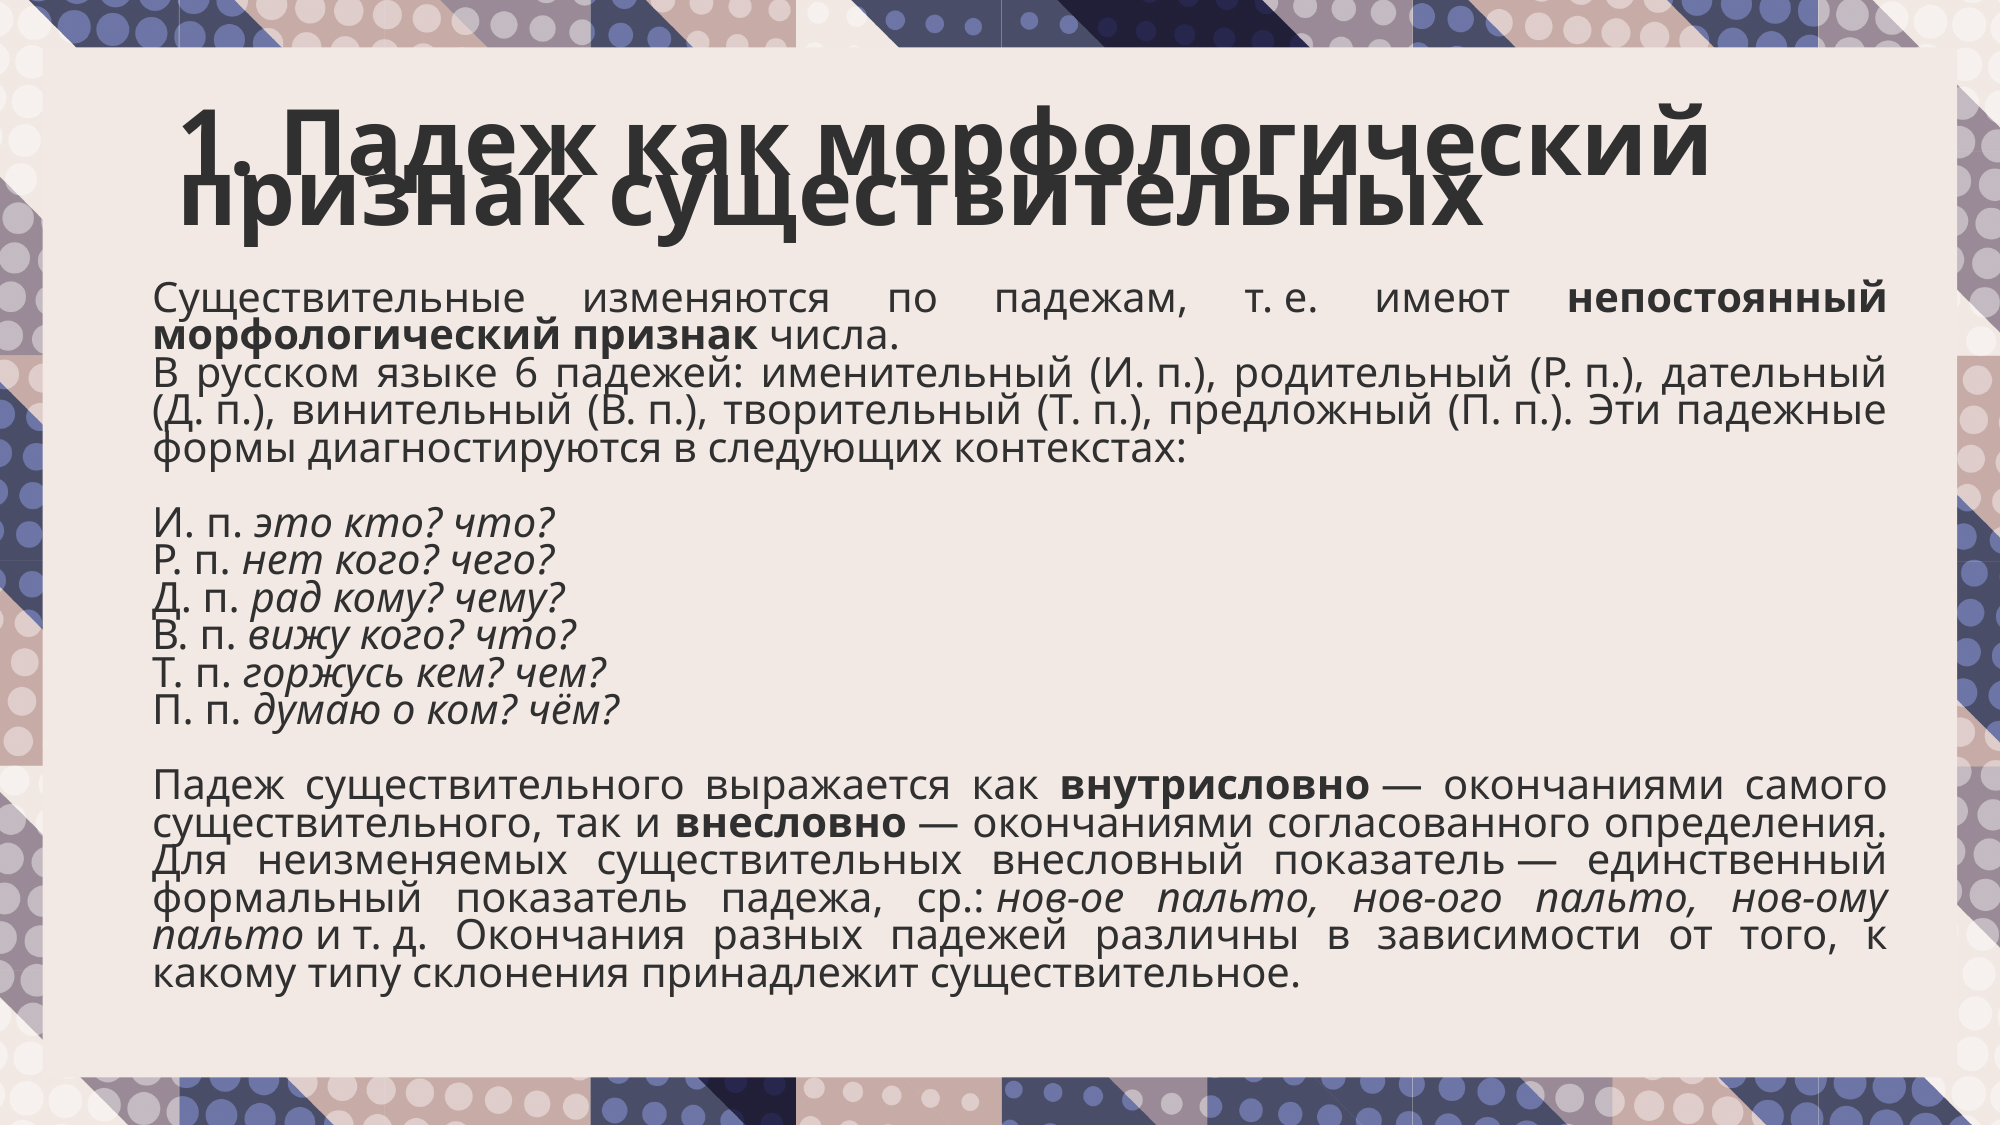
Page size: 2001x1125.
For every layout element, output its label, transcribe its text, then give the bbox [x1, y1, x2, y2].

picture [0, 0, 2000, 1125]
text_box 1. Падеж как морфологический признак существительных [162, 84, 1928, 303]
text_box Существительные изменяются по падежам, т. е. имеют непостоянный морфологический признак числа. В русском языке 6 падежей: именительный (И. п.), родительный (Р. п.), дательный (Д. п.), винительный (В. п.), творительный (Т. п.), предложный (П. п.). Эти падежные формы диагностируются в следующих контекстах: И. п. это кто? что? Р. п. нет кого? чего? Д. п. рад кому? чему? В. п. вижу кого? что? Т. п. горжусь кем? чем? П. п. думаю о ком? чём? Падеж существительного выражается как внутрисловно — окончаниями самого существительного, так и внесловно — окончаниями согласованного определения. Для неизменяемых существительных внесловный показатель — единственный формальный показатель падежа, ср.: нов-ое пальто, нов-ого пальто, нов-ому пальто и т. д. Окончания разных падежей различны в зависимости от того, к какому типу склонения принадлежит существительное. [137, 225, 1903, 1003]
